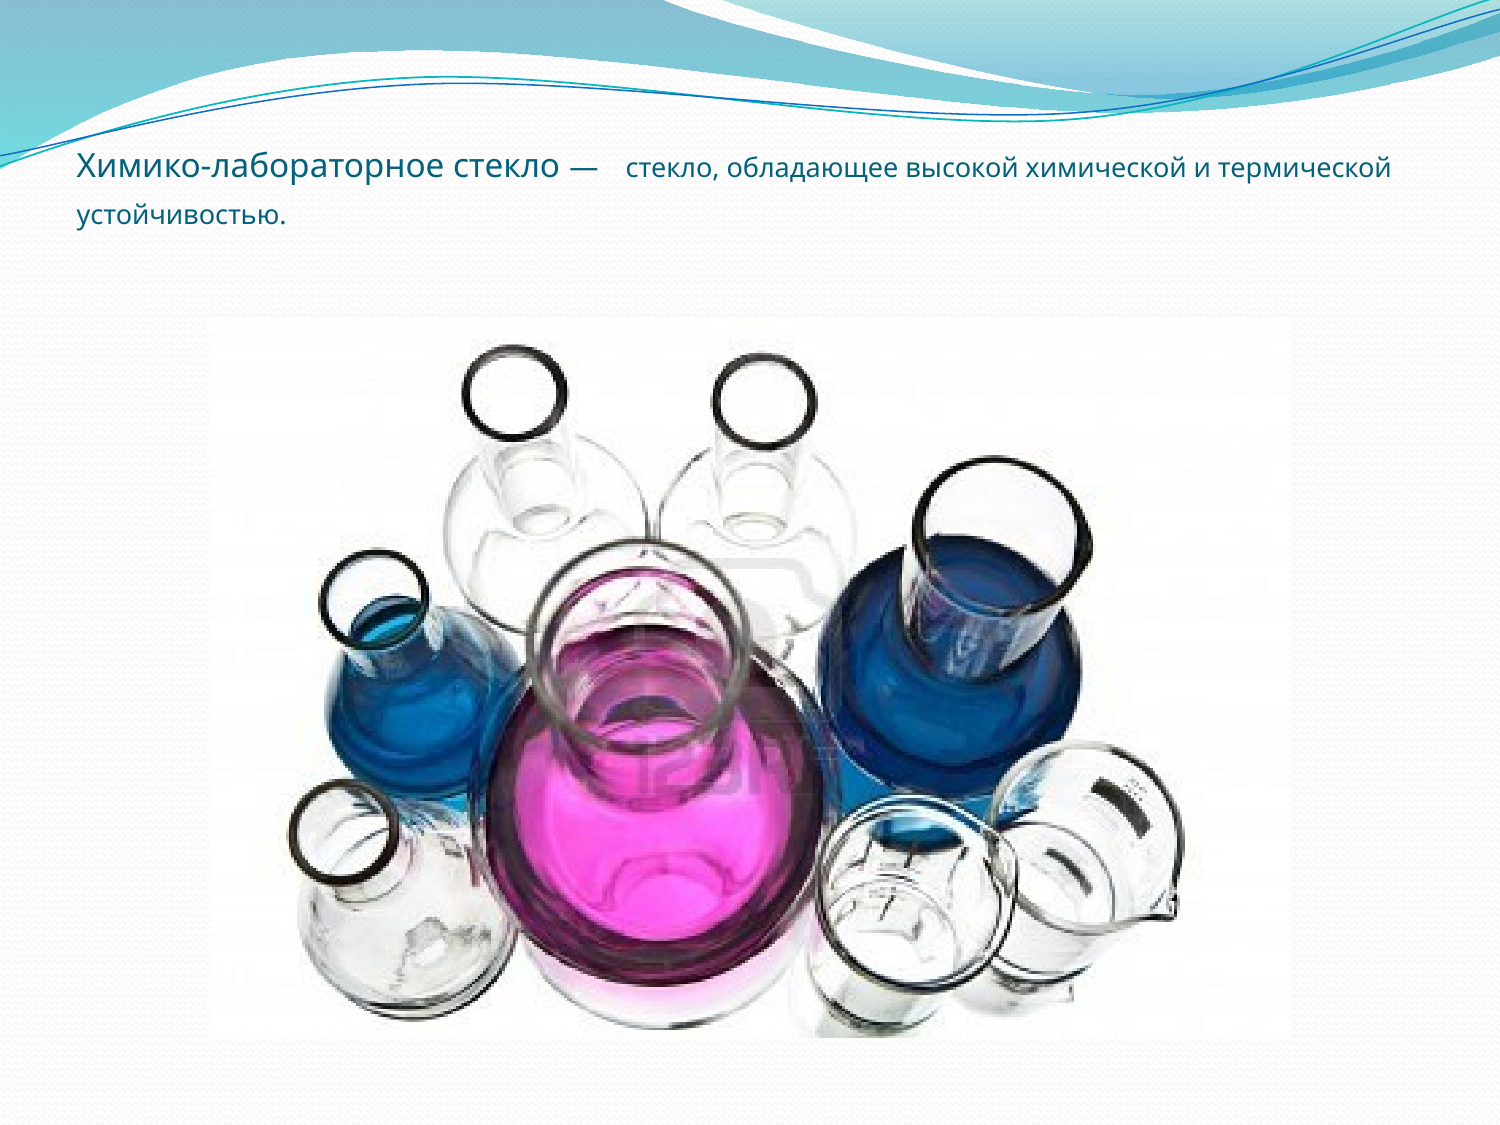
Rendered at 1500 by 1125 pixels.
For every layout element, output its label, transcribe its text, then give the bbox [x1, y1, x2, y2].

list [210, 317, 1290, 1038]
title Химико-лабораторное стекло — стекло, обладающее высокой химической и термической устойчивостью. [76, 42, 1427, 231]
